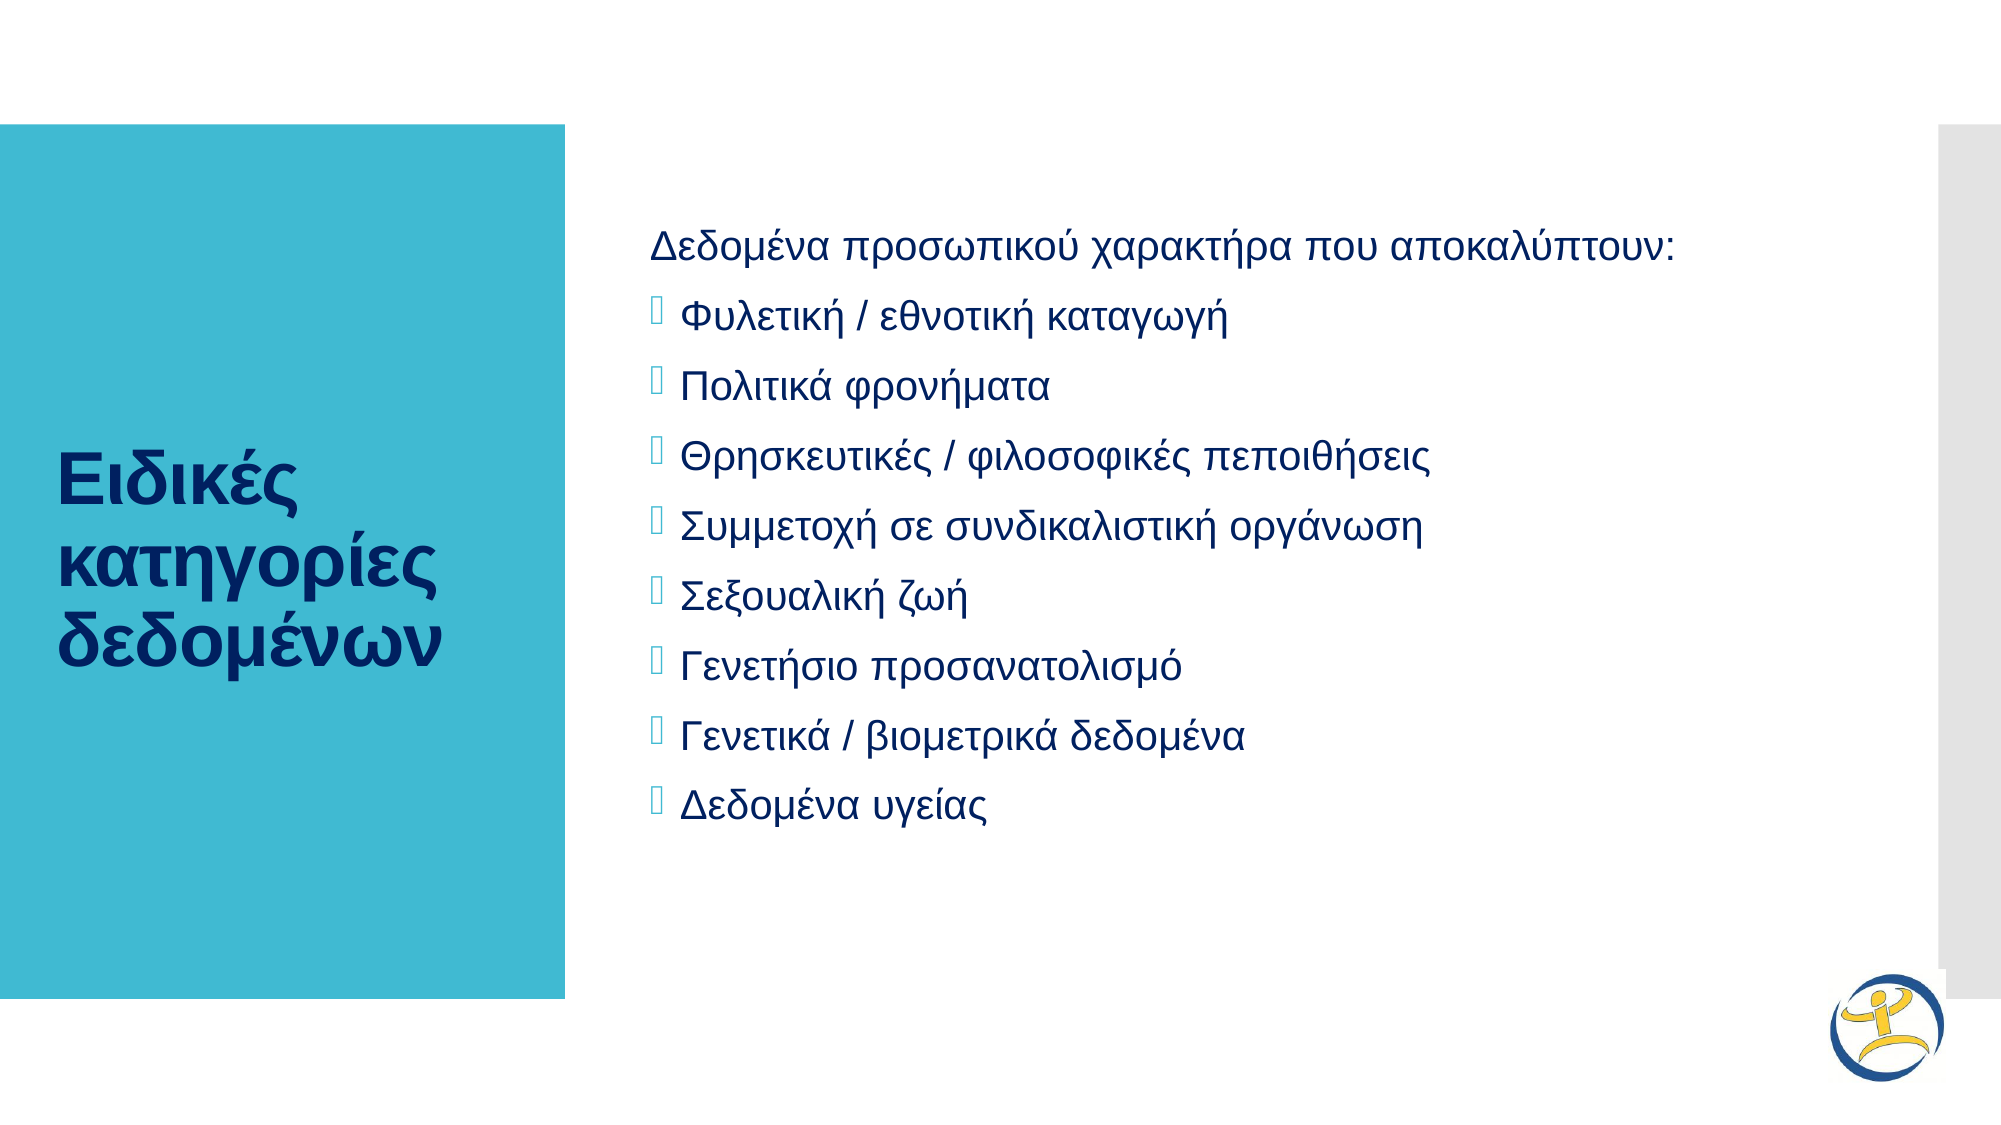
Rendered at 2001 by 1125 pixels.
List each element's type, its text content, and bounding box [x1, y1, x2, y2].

list Δεδομένα προσωπικού χαρακτήρα που αποκαλύπτουν: Φυλετική / εθνοτική καταγωγή Πολιτικά φρονήματα Θρησκευτικές / φιλοσοφικές πεποιθήσεις Συμμετοχή σε συνδικαλιστική οργάνωση Σεξουαλική ζωή Γενετήσιο προσανατολισμό Γενετικά / βιομετρικά δεδομένα Δεδομένα υγείας [634, 141, 1835, 982]
picture [1828, 969, 1946, 1087]
title Ειδικές κατηγορίες δεδομένων [41, 184, 525, 940]
